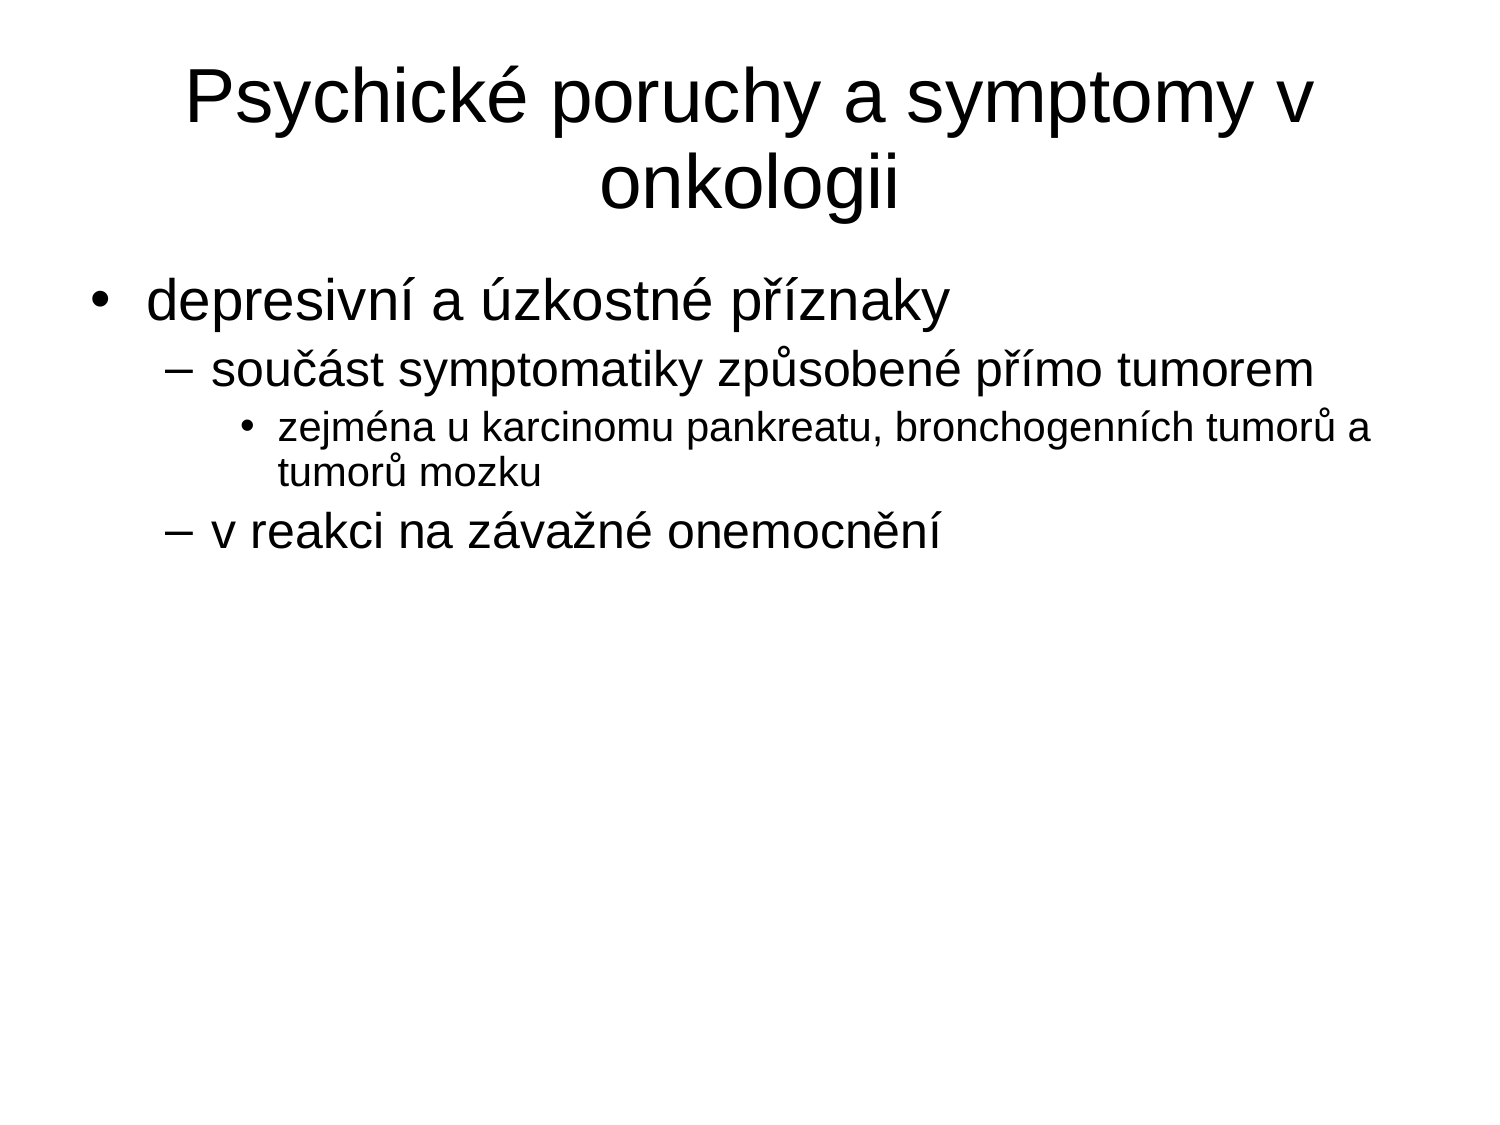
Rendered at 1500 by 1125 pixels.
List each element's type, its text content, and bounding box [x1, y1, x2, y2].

title Psychické poruchy a symptomy v onkologii [75, 45, 1425, 233]
list depresivní a úzkostné příznaky součást symptomatiky způsobené přímo tumorem zejména u karcinomu pankreatu, bronchogenních tumorů a tumorů mozku v reakci na závažné onemocnění [75, 262, 1425, 1005]
